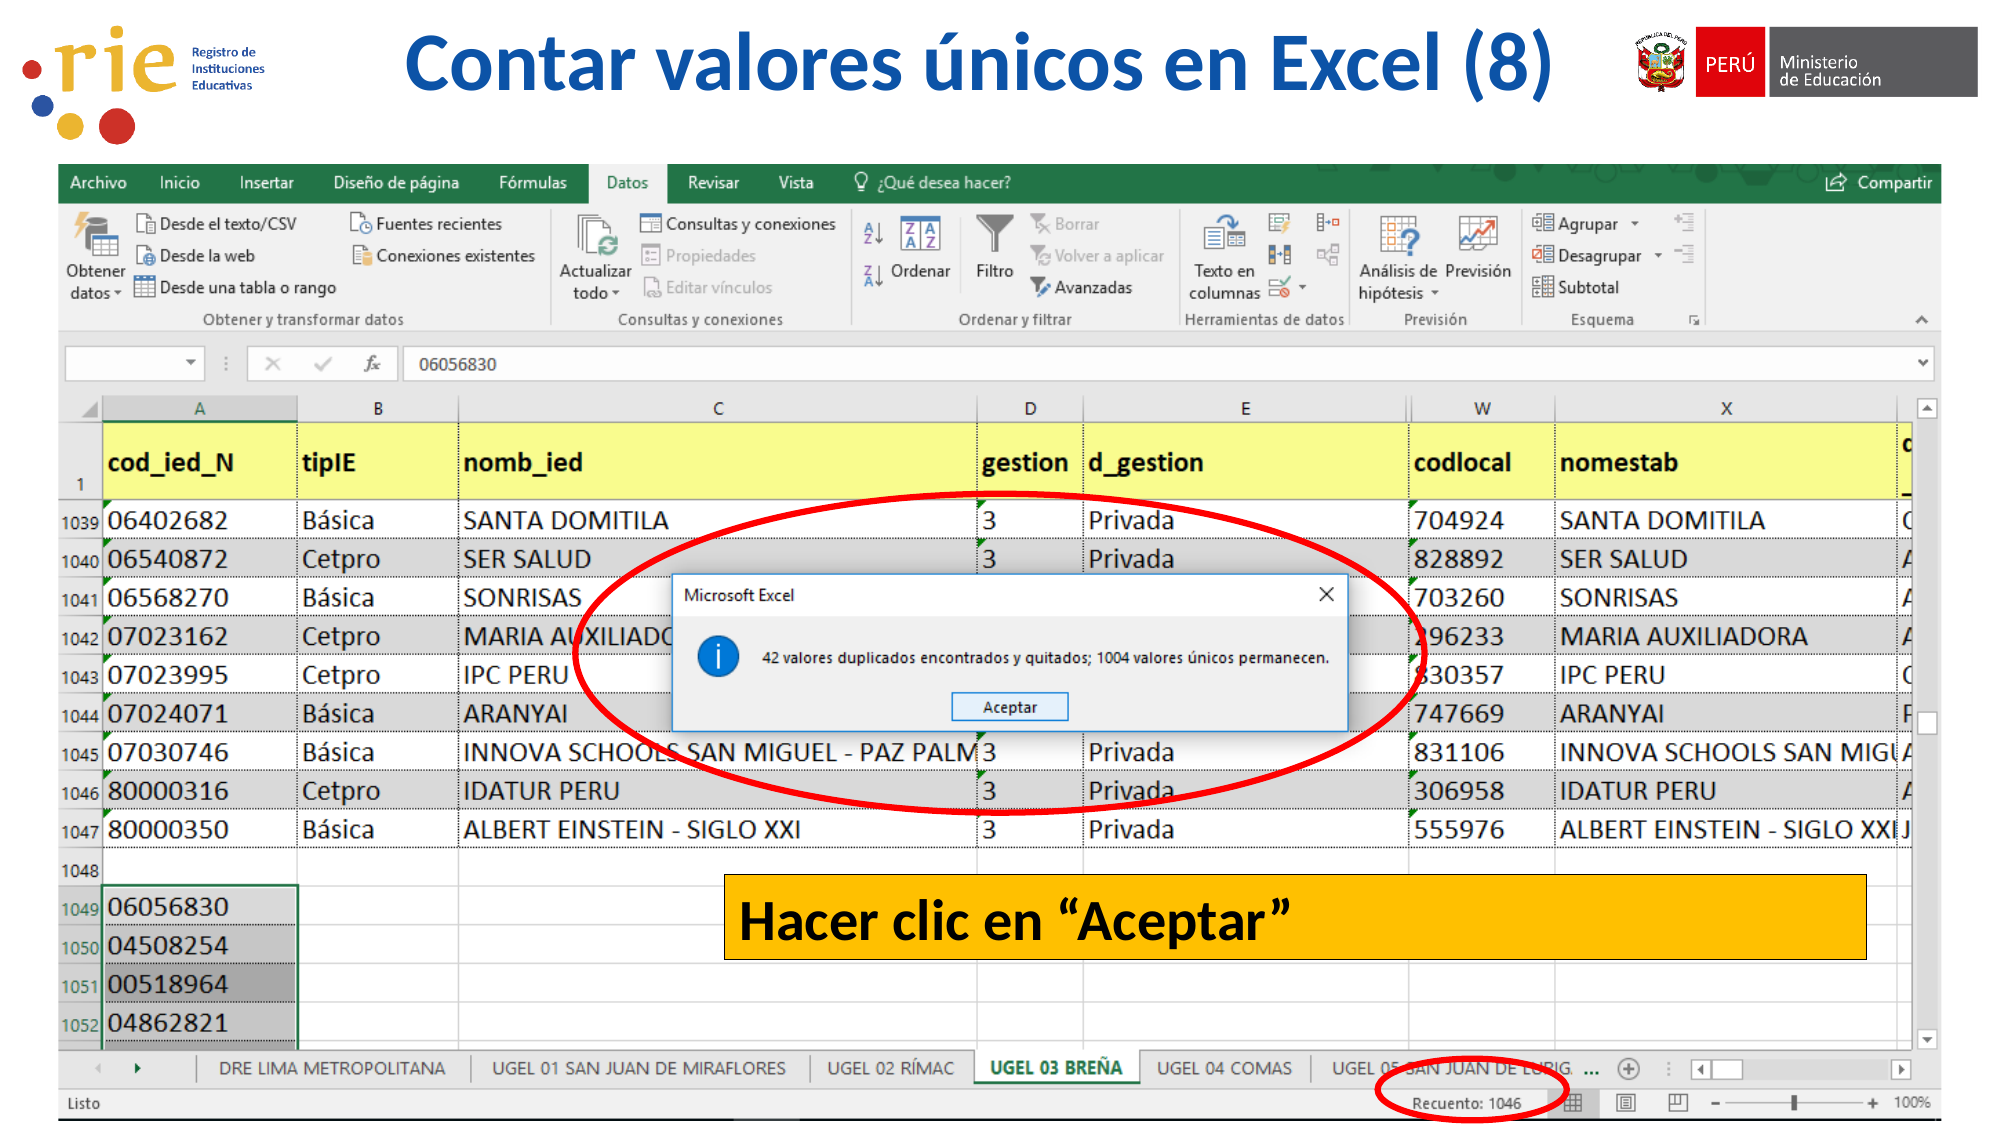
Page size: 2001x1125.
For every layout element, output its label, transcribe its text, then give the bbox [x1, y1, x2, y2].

text_box Contar valores únicos en Excel (8) [0, 0, 1982, 115]
picture [18, 22, 269, 150]
picture [1626, 22, 1982, 101]
picture [58, 164, 1942, 1121]
